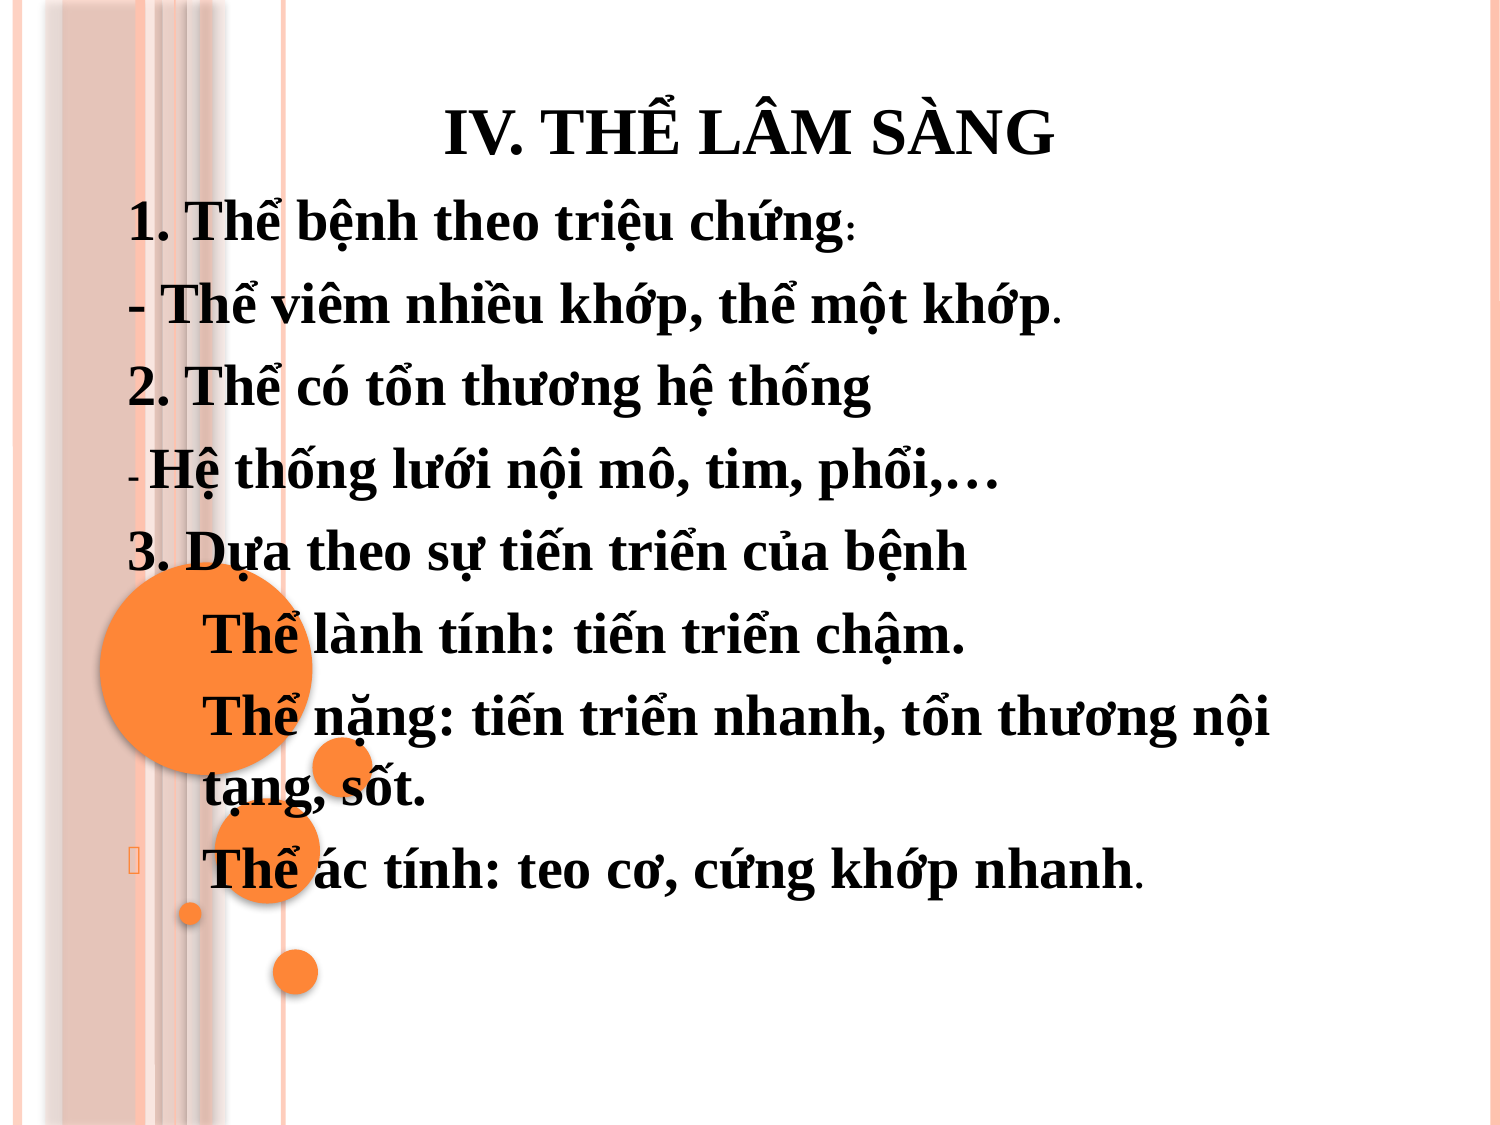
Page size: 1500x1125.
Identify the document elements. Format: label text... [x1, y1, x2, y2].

subtitle 1. Thể bệnh theo triệu chứng: - Thể viêm nhiều khớp, thể một khớp. 2. Thể có tổn thương hệ thống - Hệ thống lưới nội mô, tim, phổi,… 3. Dựa theo sự tiến triển của bệnh Thể lành tính: tiến triển chậm. Thể nặng: tiến triển nhanh, tổn thương nội tạng, sốt. Thể ác tính: teo cơ, cứng khớp nhanh. [112, 174, 1413, 1050]
title IV. THỂ LÂM SÀNG [112, 12, 1388, 174]
